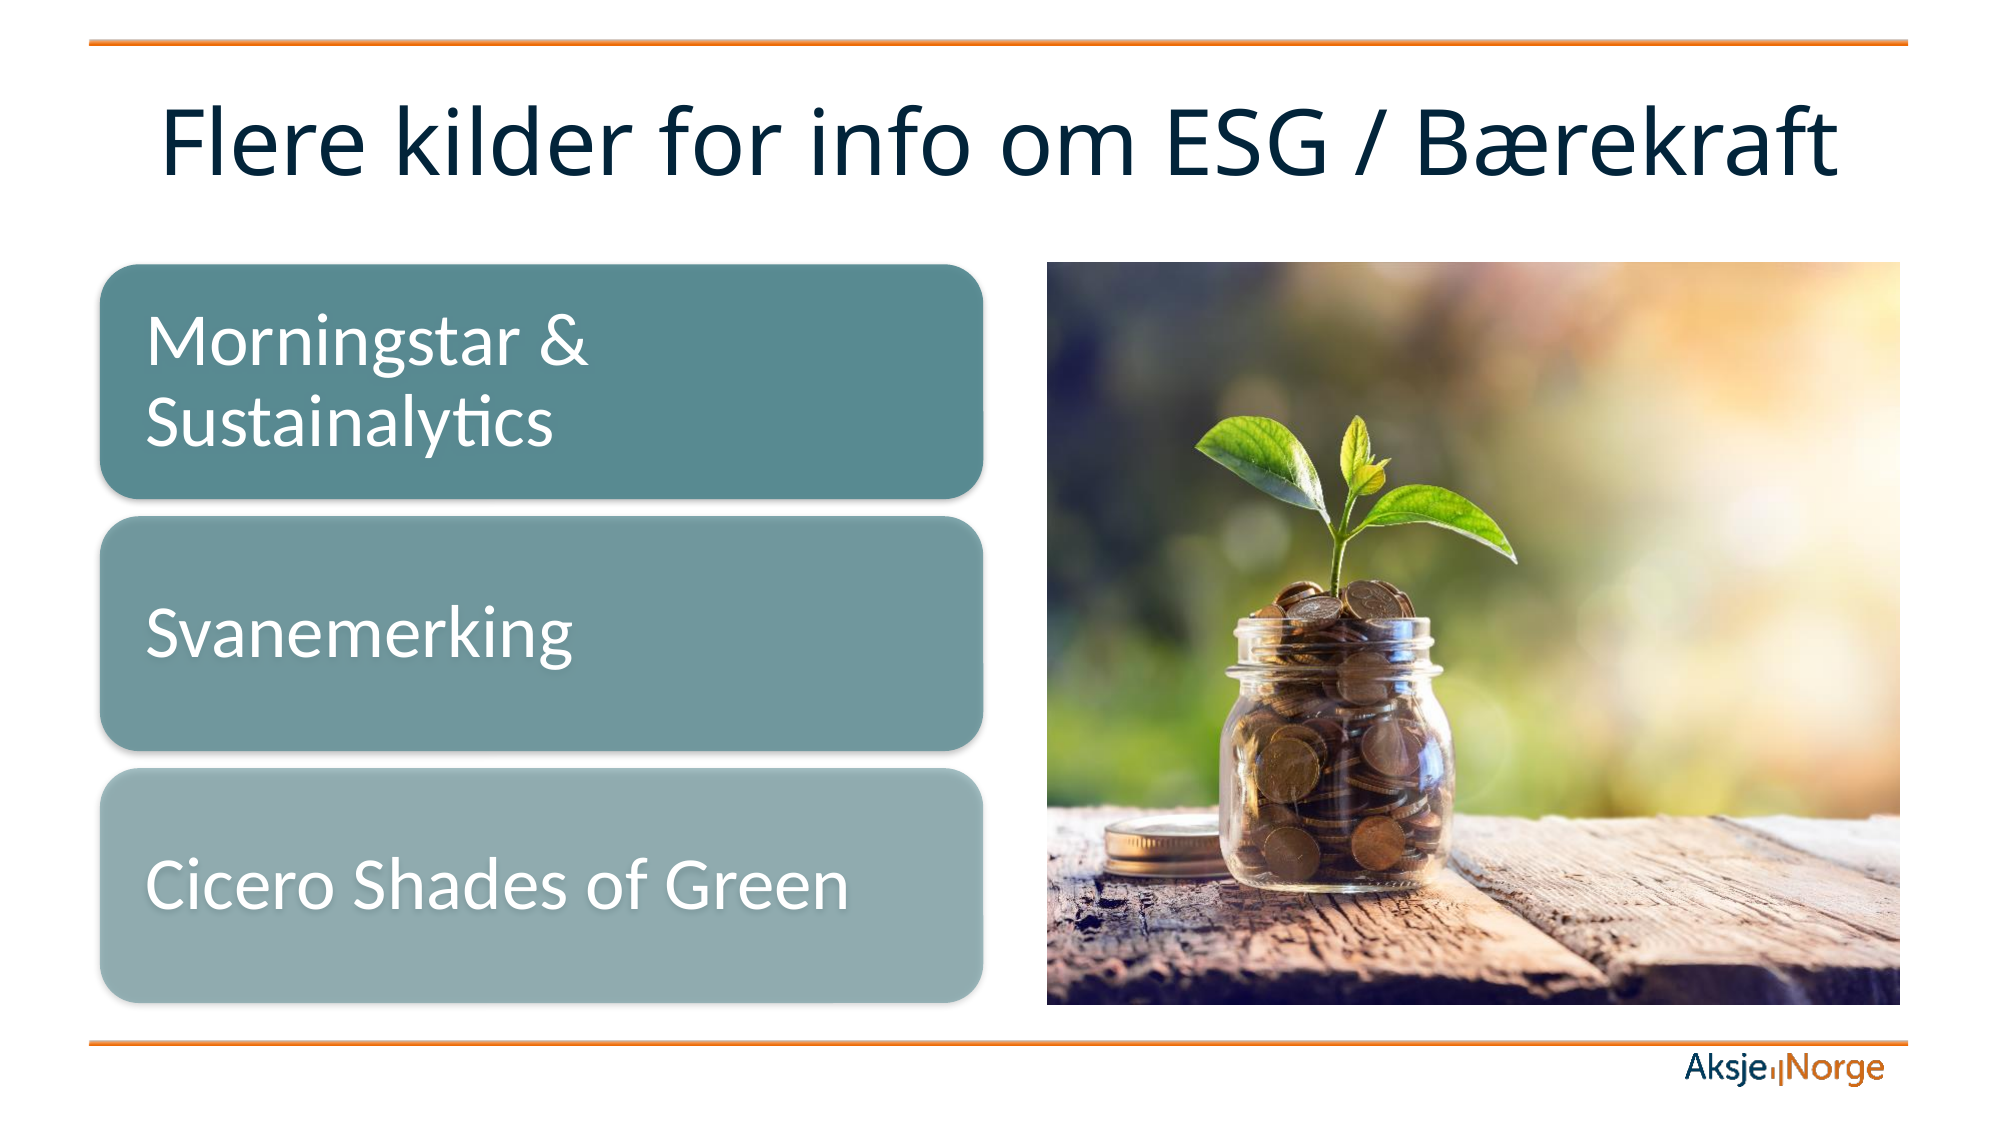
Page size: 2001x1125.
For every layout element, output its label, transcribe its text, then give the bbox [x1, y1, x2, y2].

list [1044, 262, 1901, 1006]
title Flere kilder for info om ESG / Bærekraft [99, 45, 1900, 233]
picture [1685, 1053, 1884, 1087]
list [99, 262, 984, 1006]
